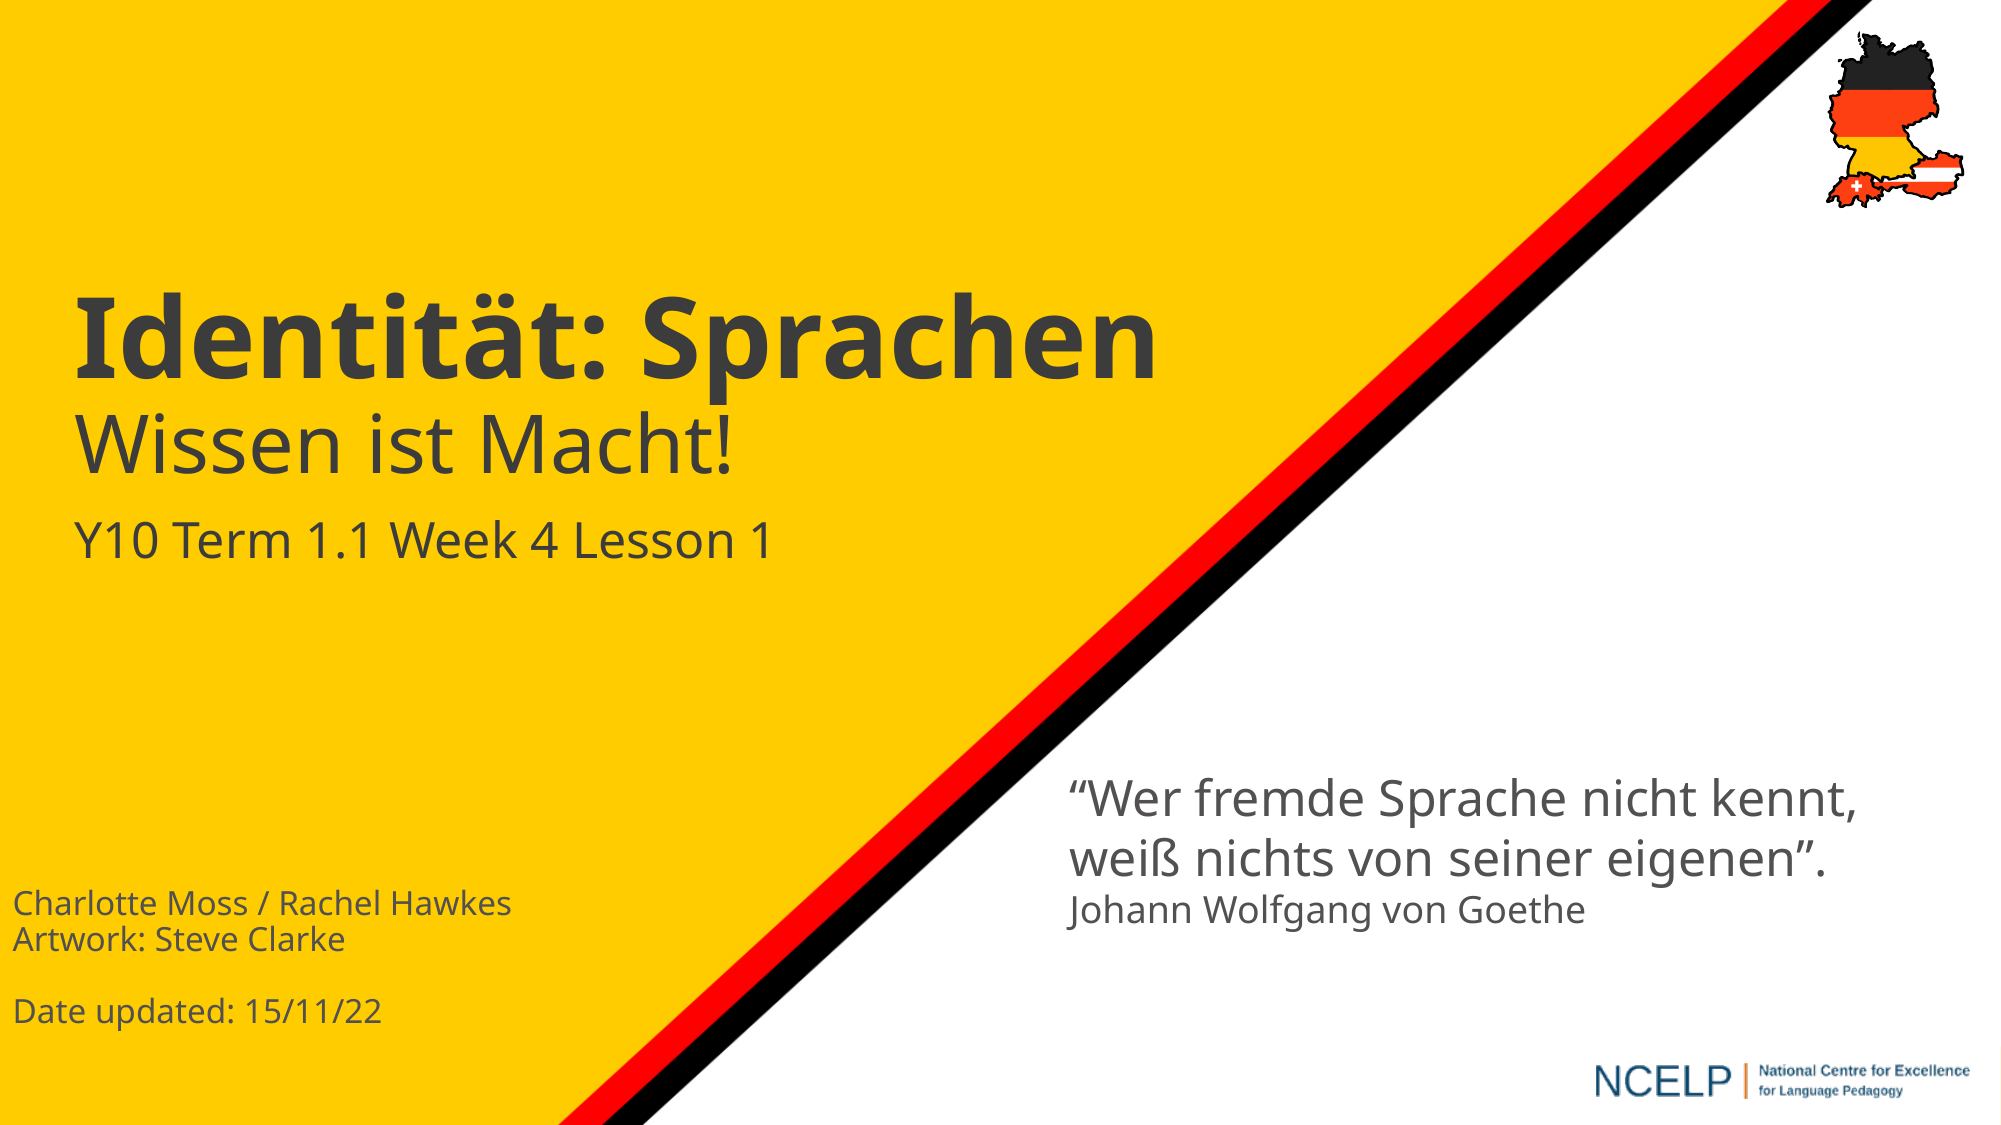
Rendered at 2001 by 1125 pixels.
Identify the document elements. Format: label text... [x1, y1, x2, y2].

list Y10 Term 1.1 Week 4 Lesson 1 [59, 513, 858, 587]
text_box “Wer fremde Sprache nicht kennt, weiß nichts von seiner eigenen”. Johann Wolfgang von Goethe [1054, 758, 1963, 939]
picture [0, 0, 2001, 1125]
list Charlotte Moss / Rachel Hawkes Artwork: Steve Clarke Date updated: 15/11/22 [0, 879, 906, 1069]
list Identität: Sprachen Wissen ist Macht! [59, 274, 1362, 513]
